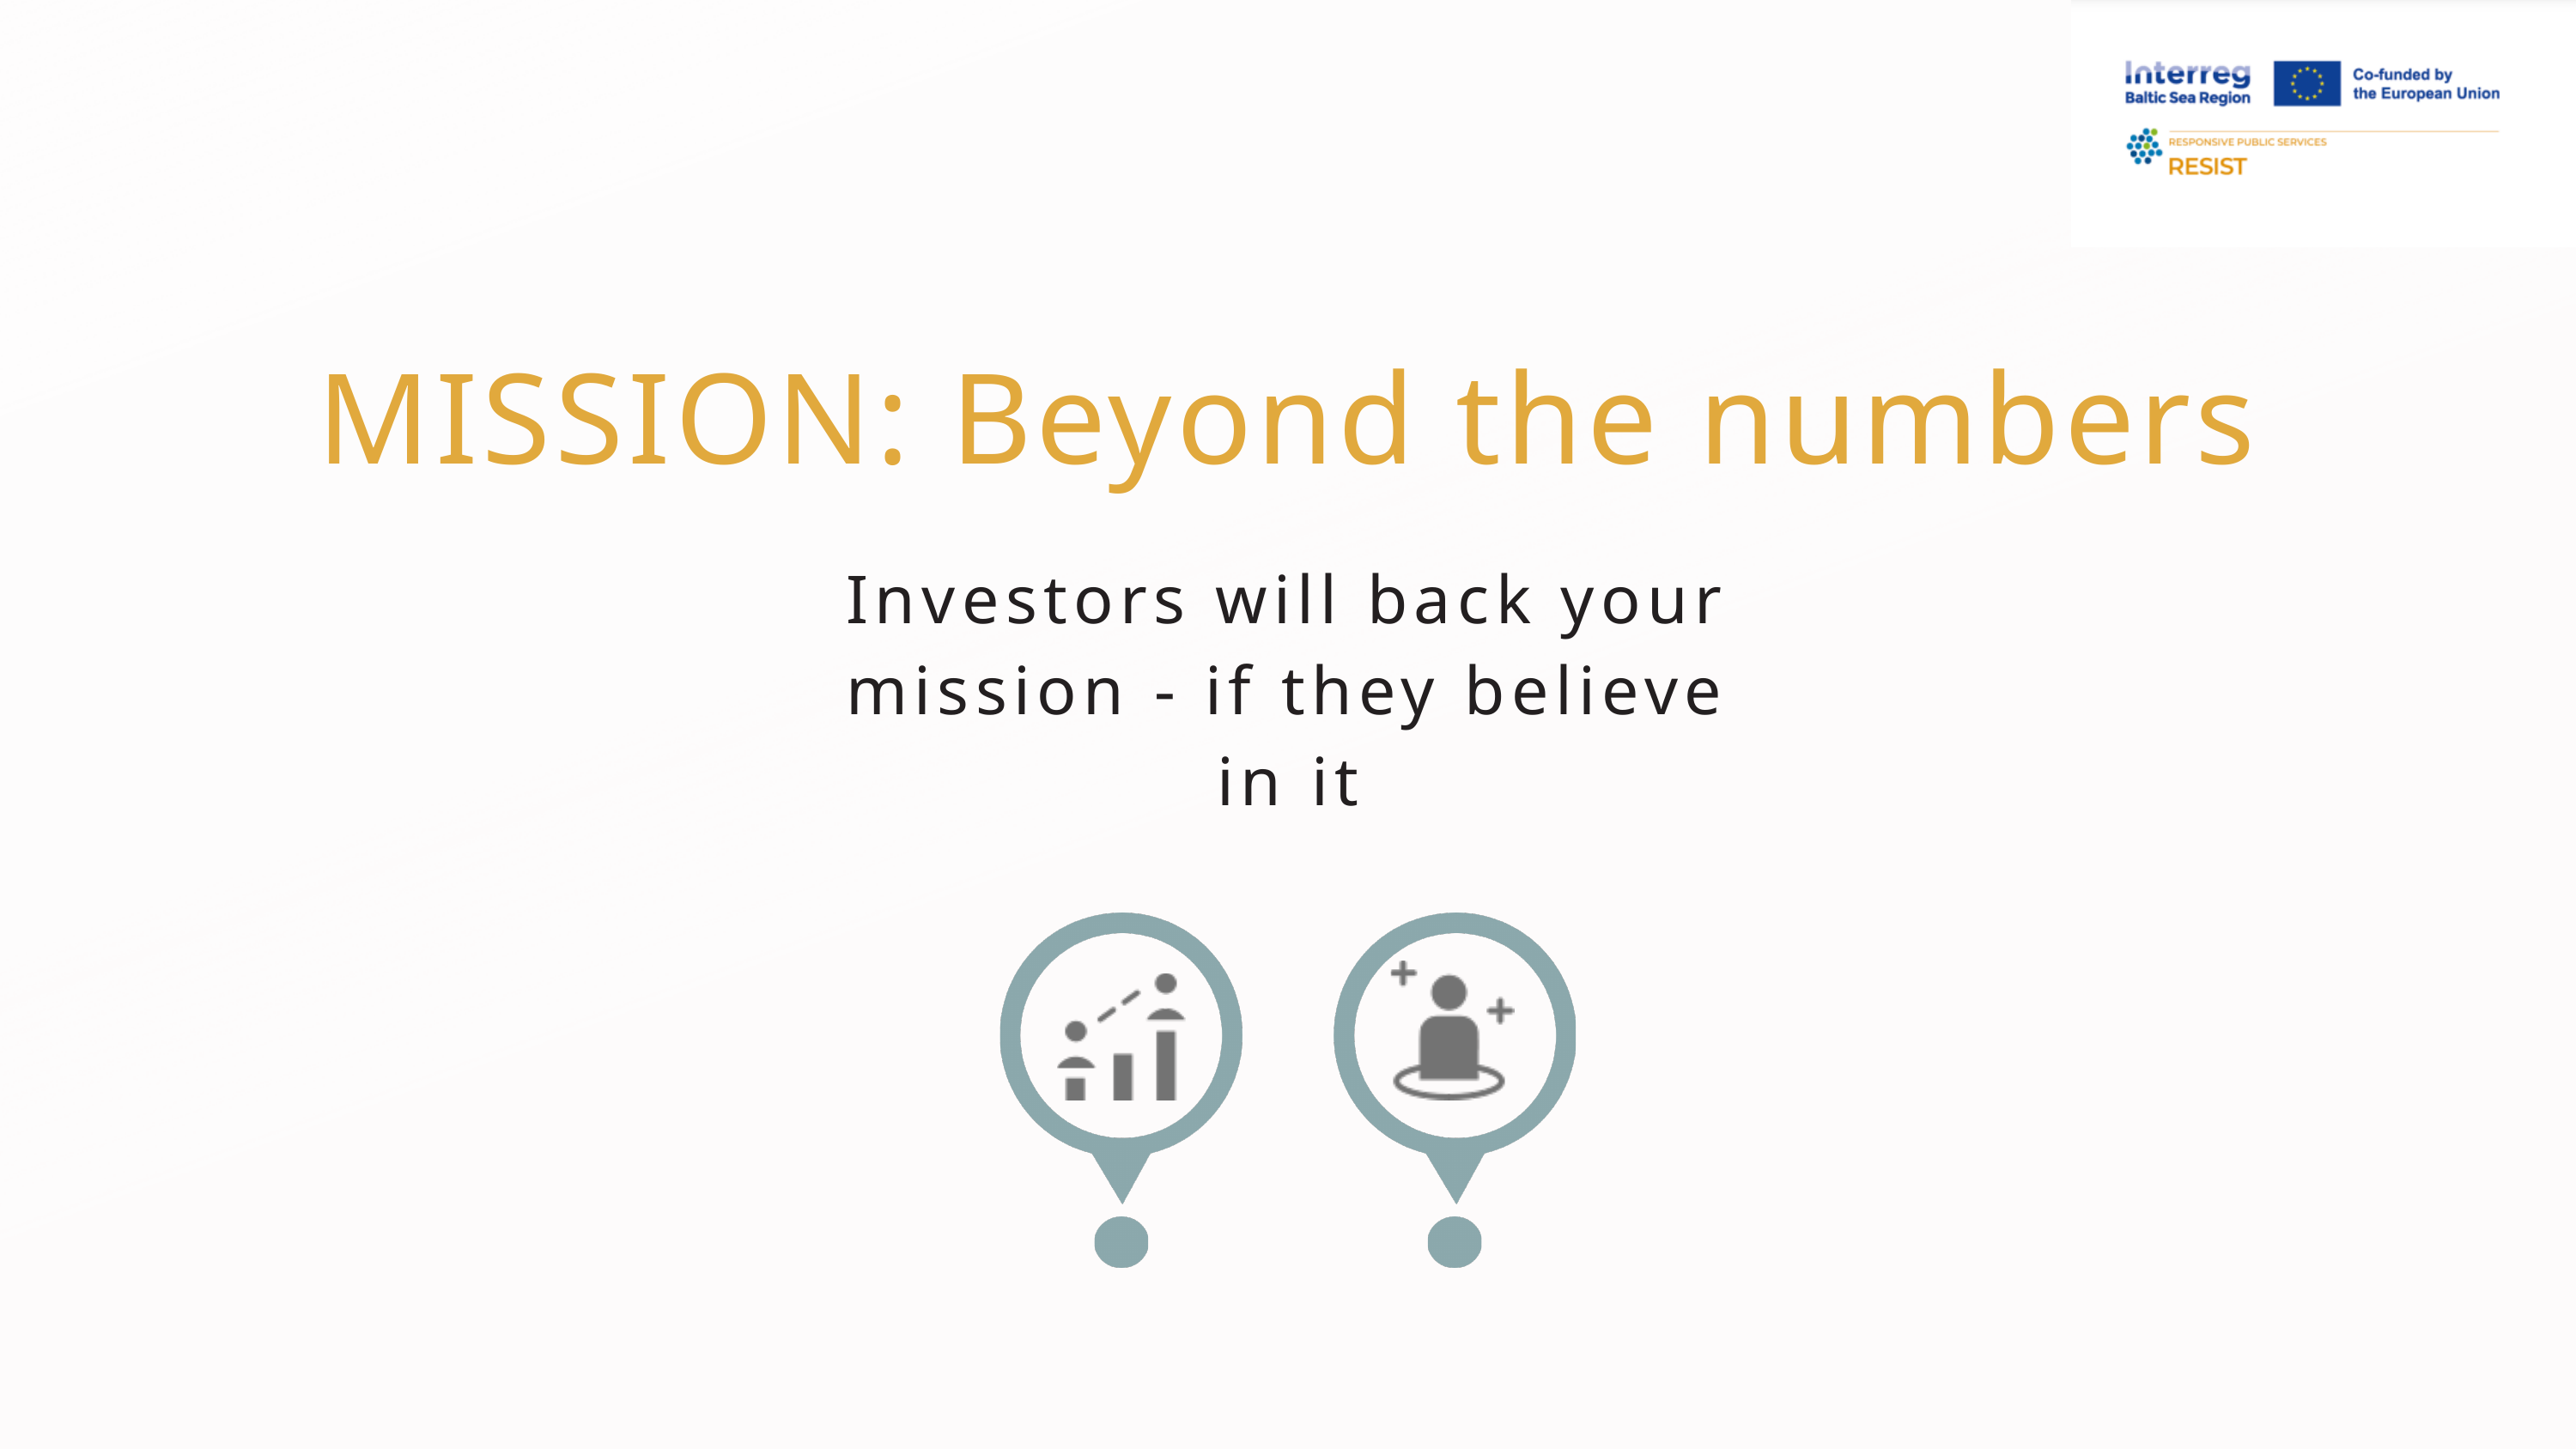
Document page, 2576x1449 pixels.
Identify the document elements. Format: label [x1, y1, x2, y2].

text_box [1390, 961, 1516, 1100]
text_box [1056, 973, 1186, 1100]
text_box [0, 0, 2576, 1449]
text_box [2070, 0, 2576, 247]
